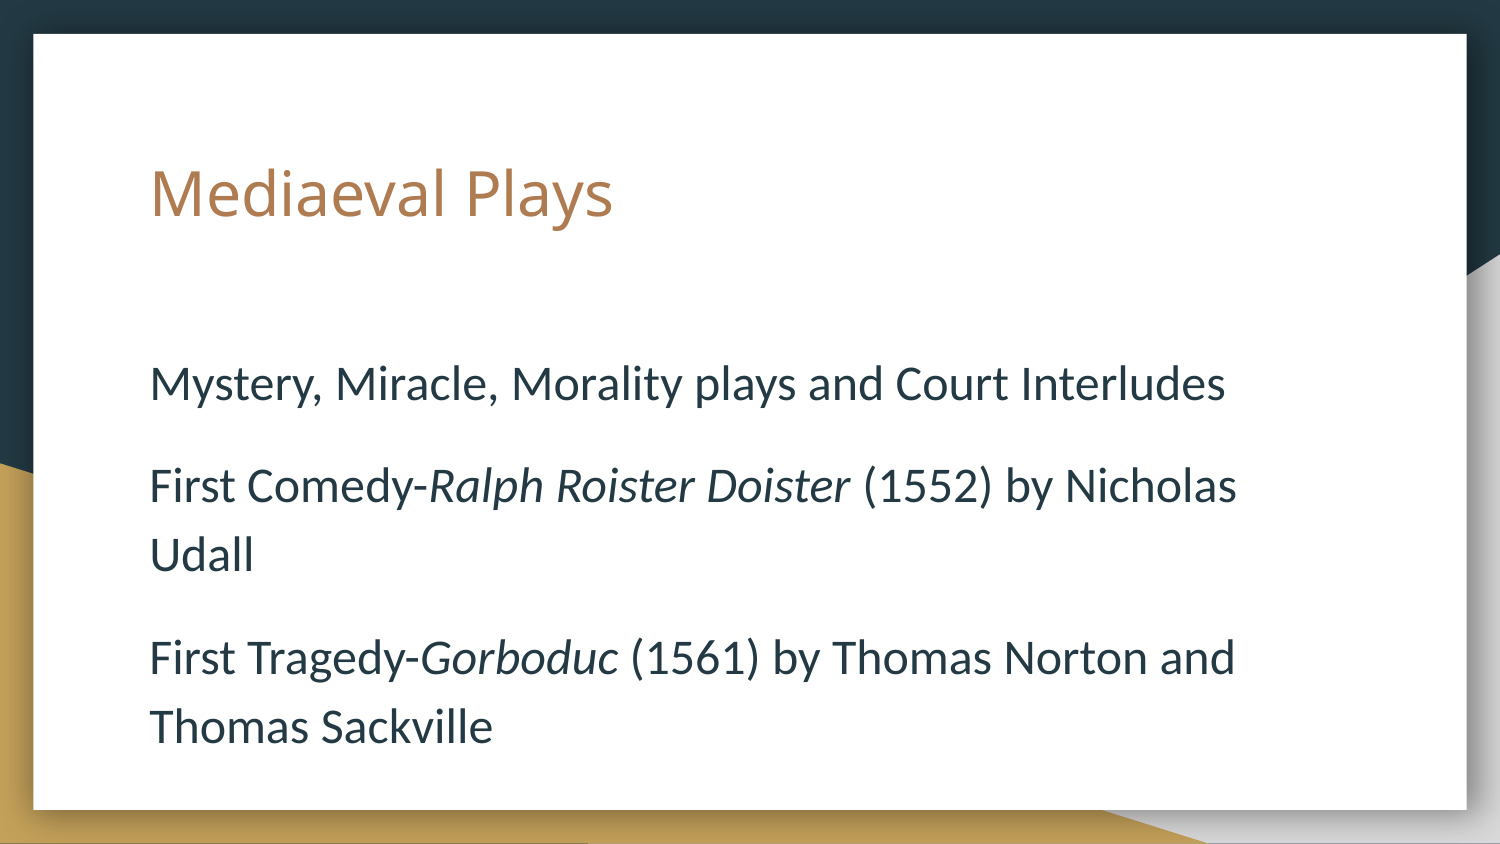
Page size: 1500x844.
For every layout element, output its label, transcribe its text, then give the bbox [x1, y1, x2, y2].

list Mystery, Miracle, Morality plays and Court Interludes First Comedy-Ralph Roister Doister (1552) by Nicholas Udall First Tragedy-Gorboduc (1561) by Thomas Norton and Thomas Sackville [134, 326, 1366, 729]
title Mediaeval Plays [134, 138, 1366, 296]
